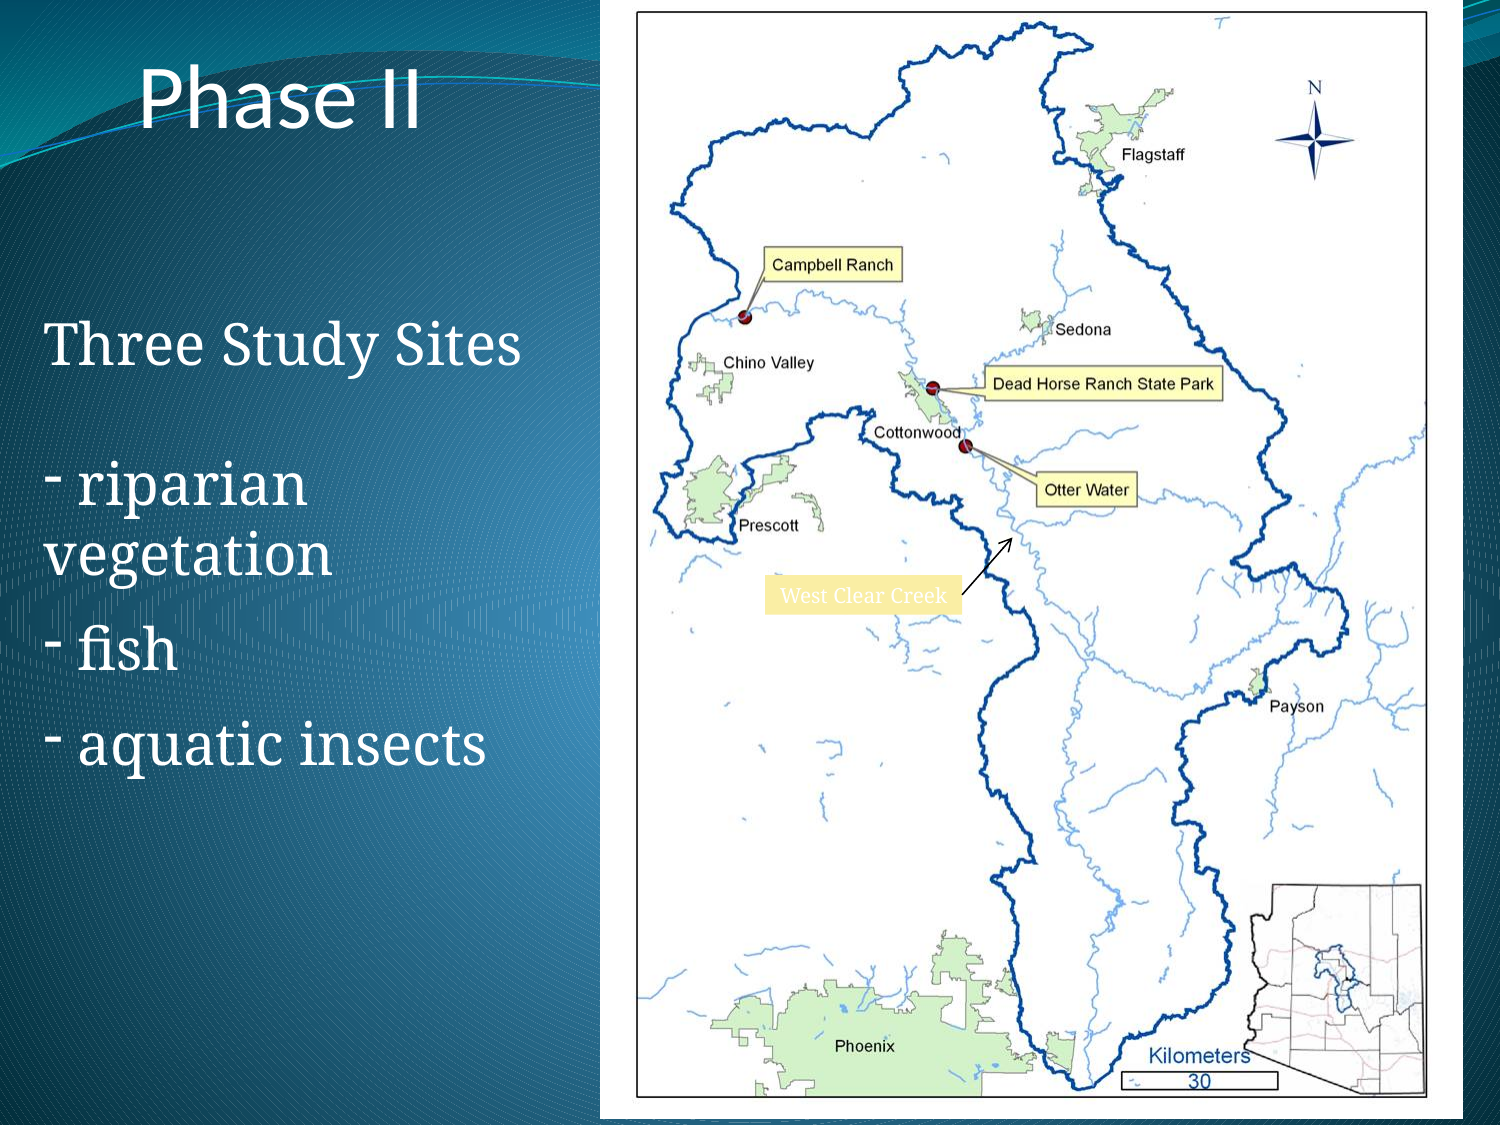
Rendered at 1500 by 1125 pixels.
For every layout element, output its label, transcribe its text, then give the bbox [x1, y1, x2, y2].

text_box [951, 537, 1013, 596]
text_box Three Study Sites riparian vegetation fish aquatic insects [28, 299, 592, 880]
text_box Phase II [75, 29, 488, 217]
picture [599, 0, 1464, 1120]
